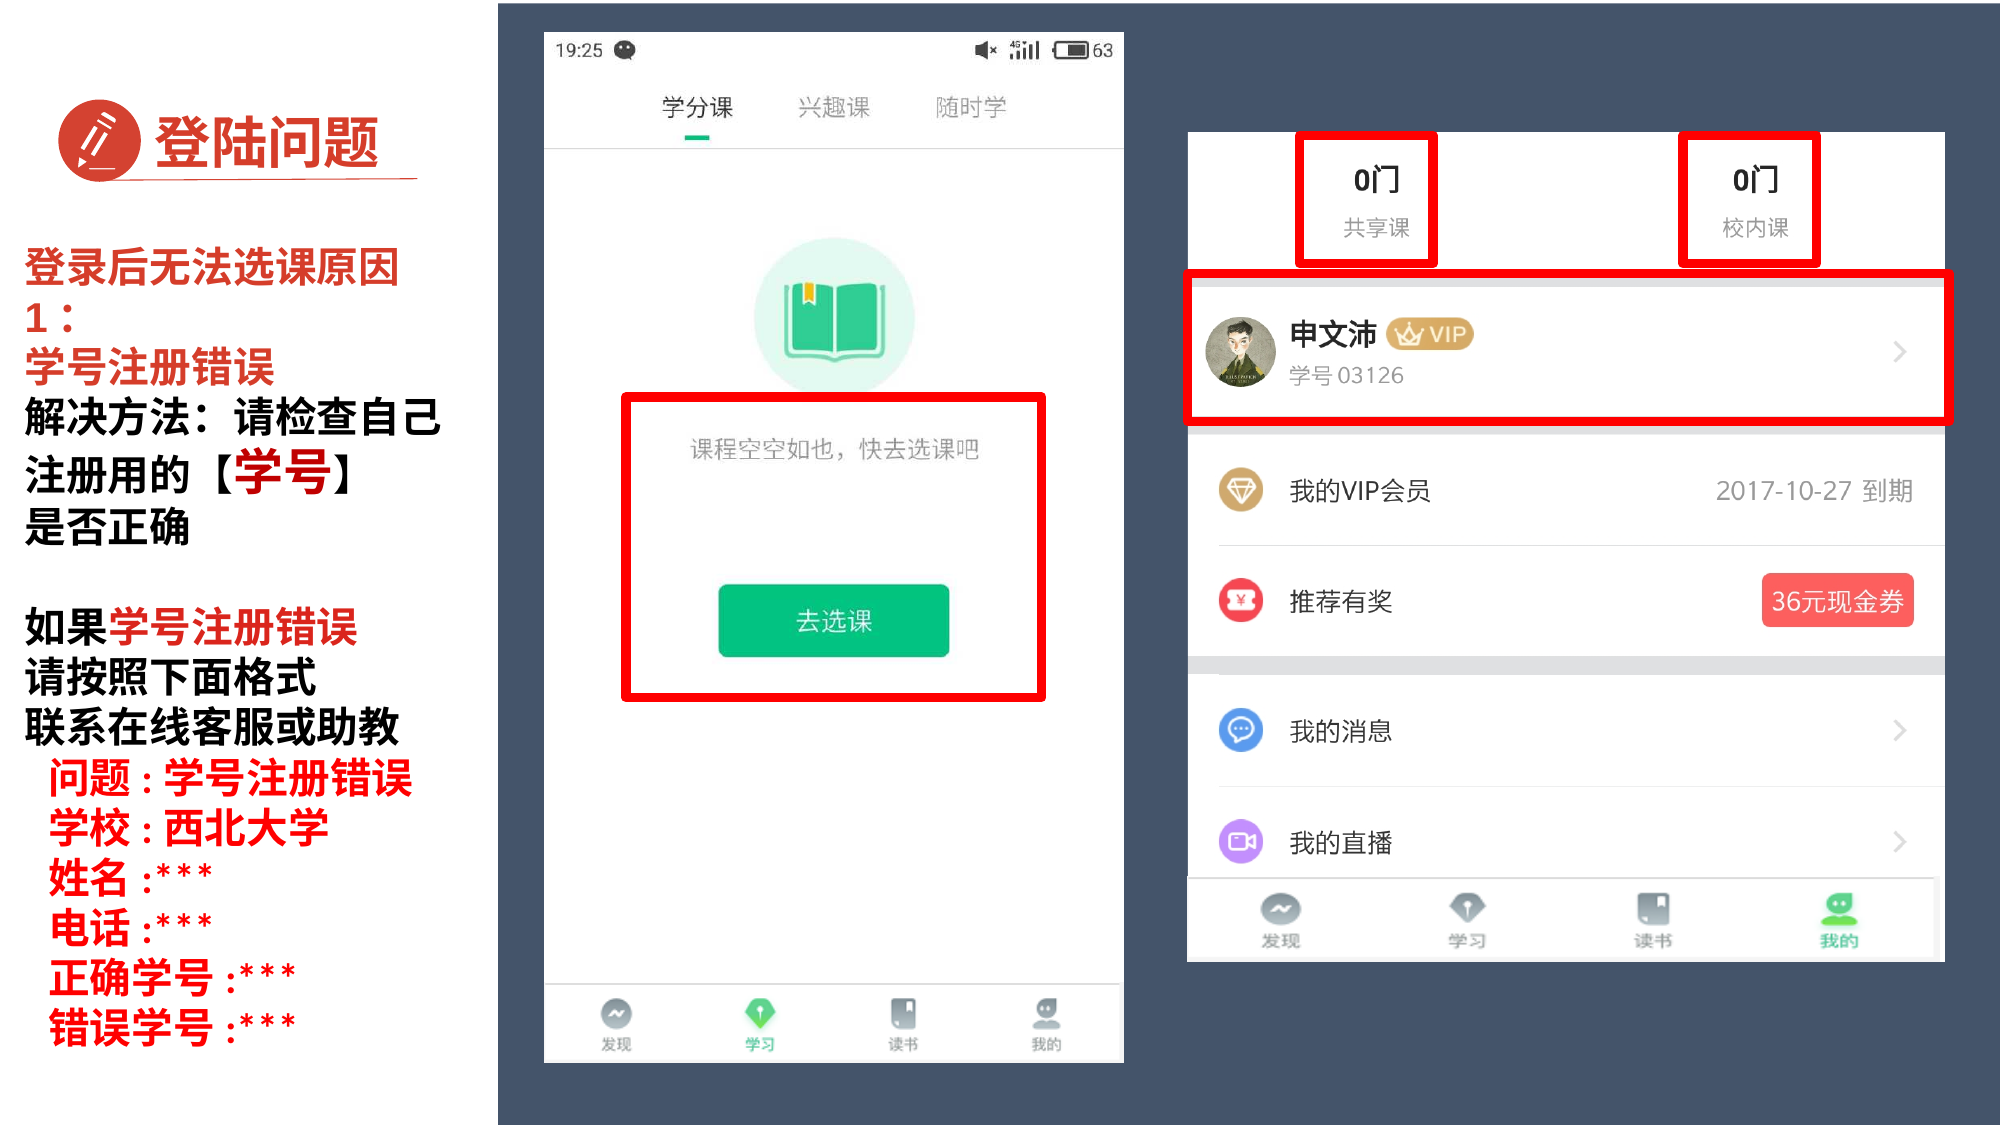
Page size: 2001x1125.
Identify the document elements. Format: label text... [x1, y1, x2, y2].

text_box 登录后无法选课原因1： 学号注册错误 解决方法：请检查自己注册用的【学号】 是否正确 如果学号注册错误 请按照下面格式 联系在线客服或助教 [9, 233, 474, 759]
text_box [59, 100, 140, 181]
text_box 登陆问题 [140, 100, 396, 178]
text_box [497, 2, 2000, 1125]
picture [544, 32, 1124, 1063]
text_box 问题:学号注册错误 学校:西北大学 姓名:*** 电话:*** 正确学号:*** 错误学号:*** [33, 744, 498, 1060]
picture [1187, 132, 1950, 962]
